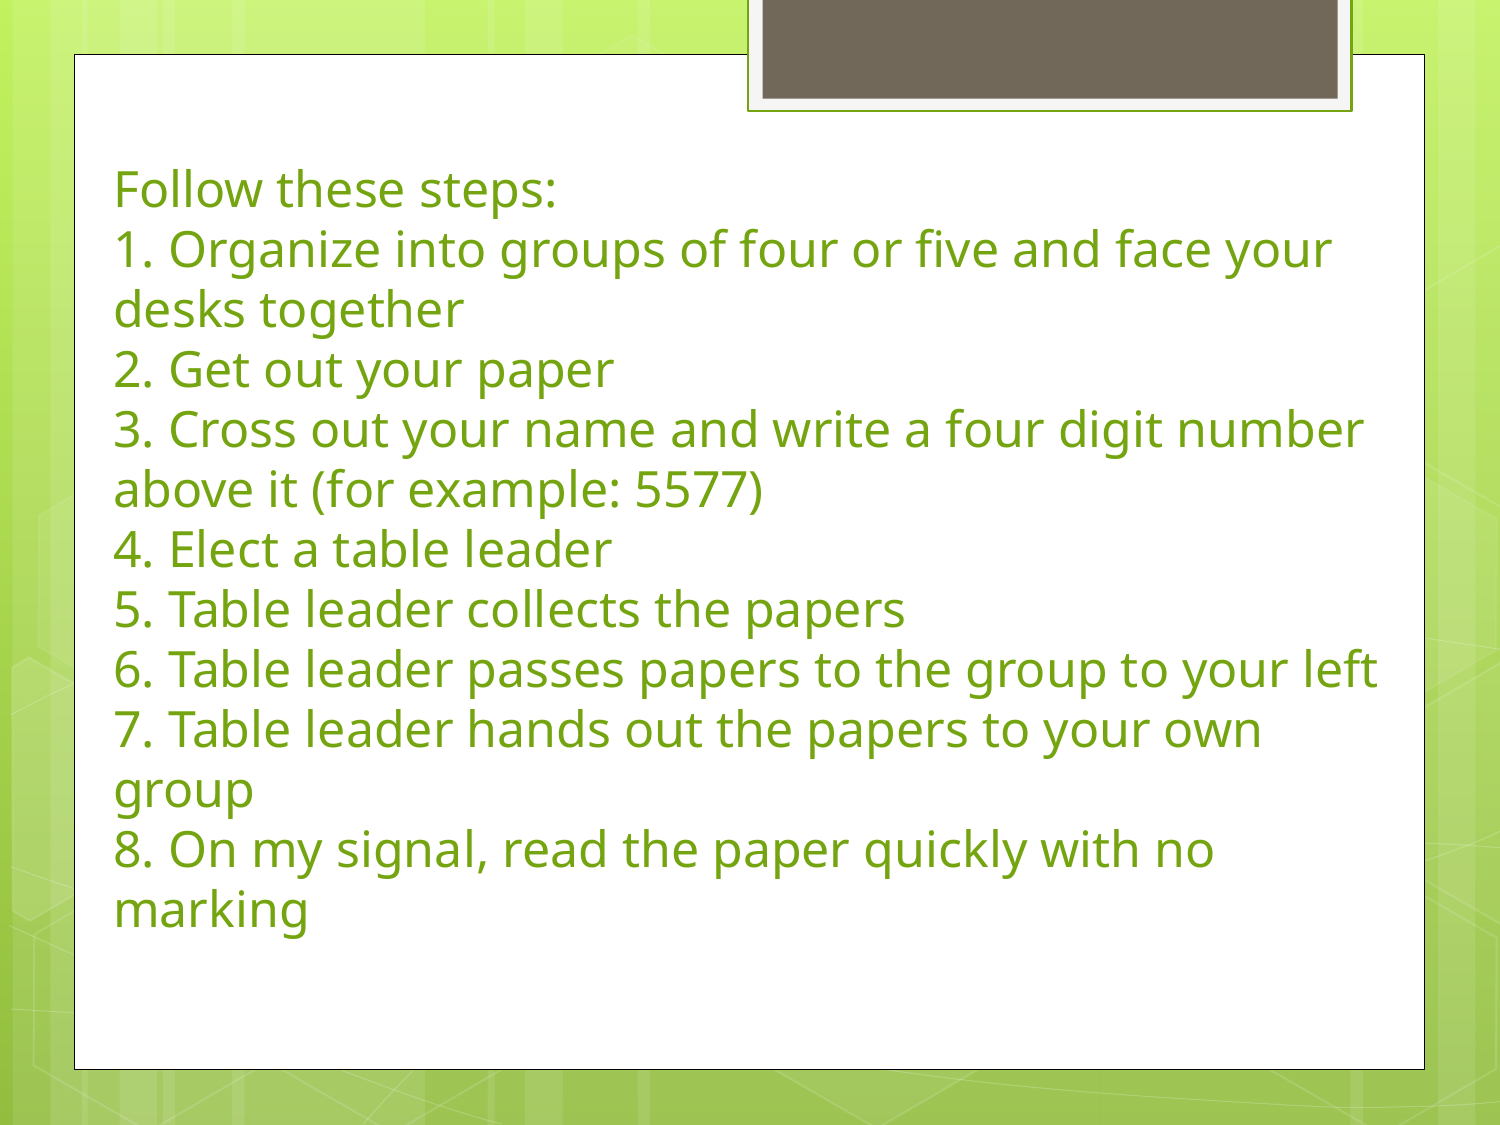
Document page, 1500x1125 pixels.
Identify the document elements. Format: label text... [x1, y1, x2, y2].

text_box Follow these steps: 1. Organize into groups of four or five and face your desks together 2. Get out your paper 3. Cross out your name and write a four digit number above it (for example: 5577) 4. Elect a table leader 5. Table leader collects the papers 6. Table leader passes papers to the group to your left 7. Table leader hands out the papers to your own group 8. On my signal, read the paper quickly with no marking [98, 149, 1408, 945]
